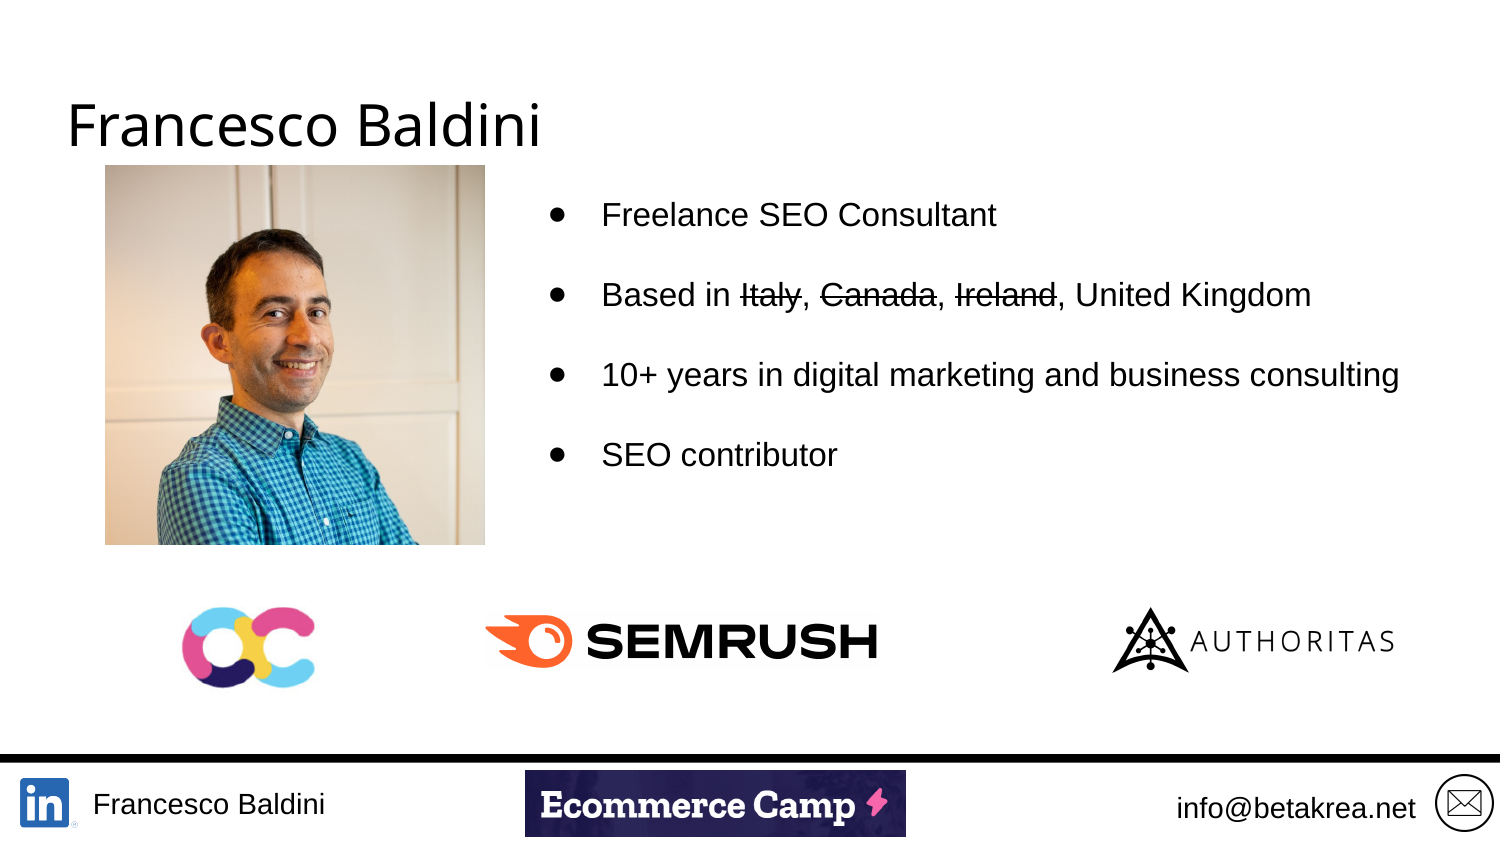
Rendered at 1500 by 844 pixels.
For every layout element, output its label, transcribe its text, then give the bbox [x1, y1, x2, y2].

picture [20, 778, 79, 828]
picture [105, 165, 485, 545]
picture [1435, 774, 1494, 833]
picture [483, 611, 879, 669]
title Francesco Baldini [51, 72, 1449, 167]
text_box [0, 754, 1500, 763]
picture [159, 602, 342, 697]
picture [1112, 606, 1406, 673]
picture [525, 770, 907, 837]
text_box info@betakrea.net [1161, 774, 1434, 833]
text_box Freelance SEO Consultant Based in Italy, Canada, Ireland, United Kingdom 10+ years in digital marketing and business consulting SEO contributor [511, 178, 1449, 526]
text_box Francesco Baldini [77, 770, 342, 836]
